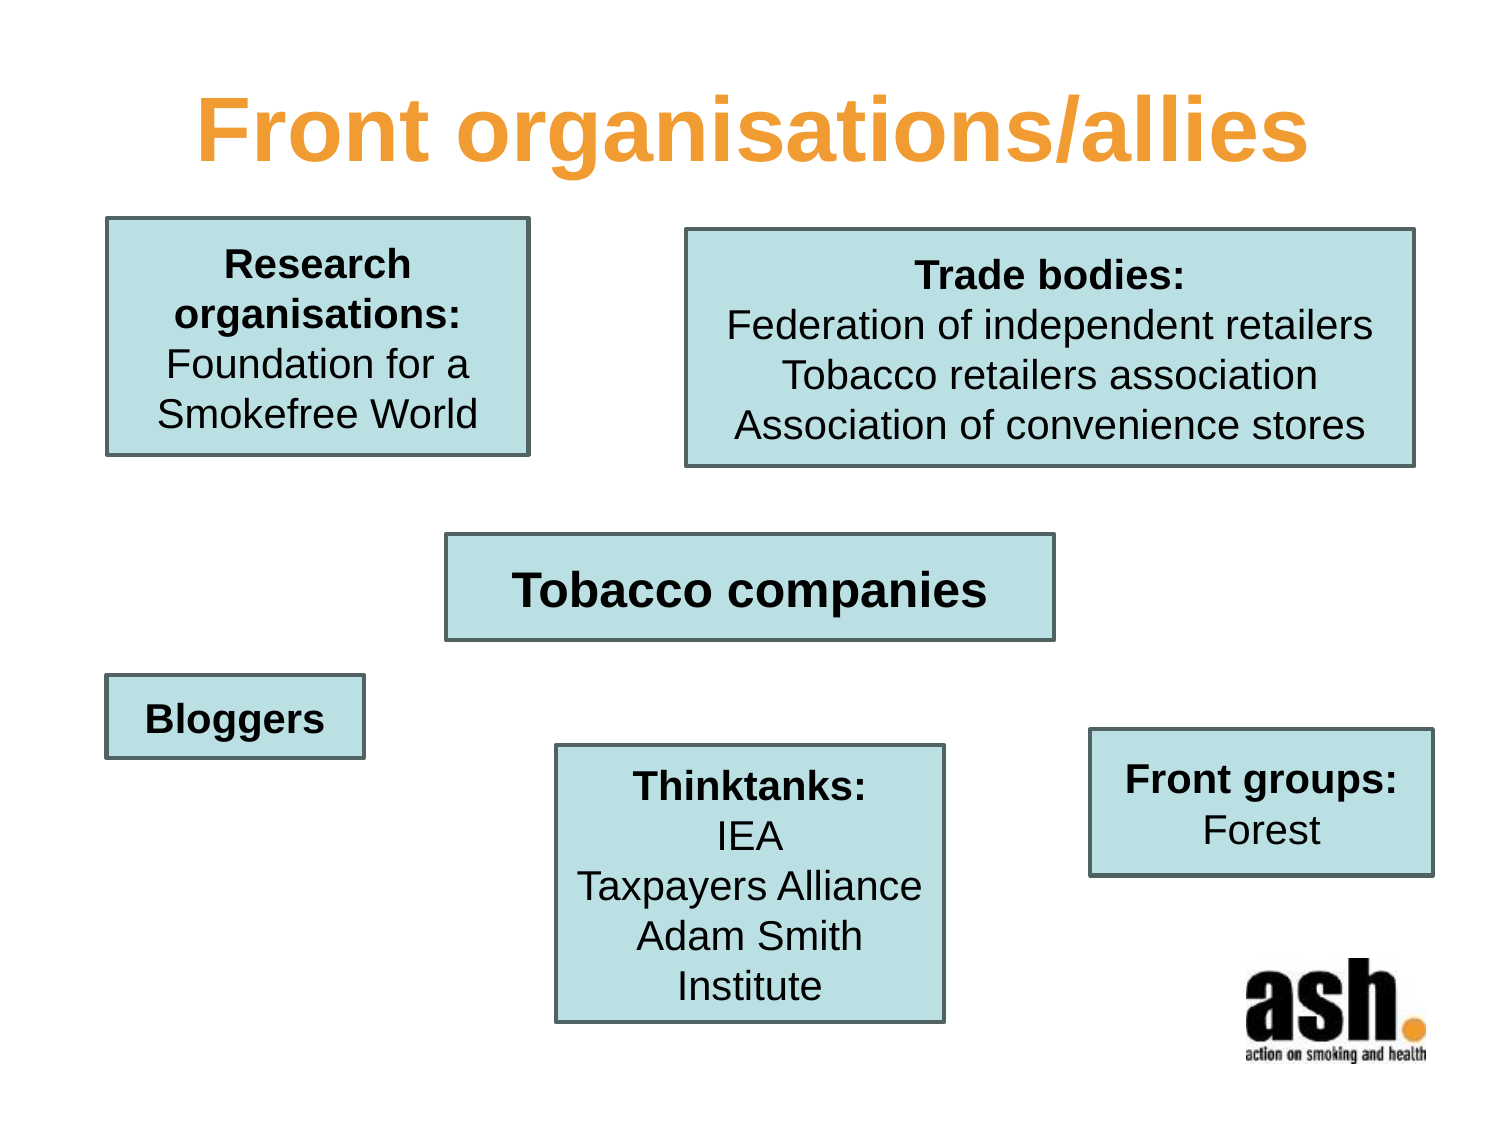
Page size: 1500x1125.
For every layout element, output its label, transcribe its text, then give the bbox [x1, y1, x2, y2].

picture [1246, 958, 1426, 1064]
text_box Trade bodies: Federation of independent retailers Tobacco retailers association Association of convenience stores [684, 227, 1416, 468]
title Front organisations/allies [78, 51, 1429, 198]
text_box Research organisations: Foundation for a Smokefree World [105, 216, 531, 457]
text_box Thinktanks: IEA Taxpayers Alliance Adam Smith Institute [554, 743, 946, 1024]
text_box Tobacco companies [444, 532, 1056, 642]
text_box Front groups: Forest [1088, 727, 1435, 878]
text_box Bloggers [104, 673, 366, 760]
